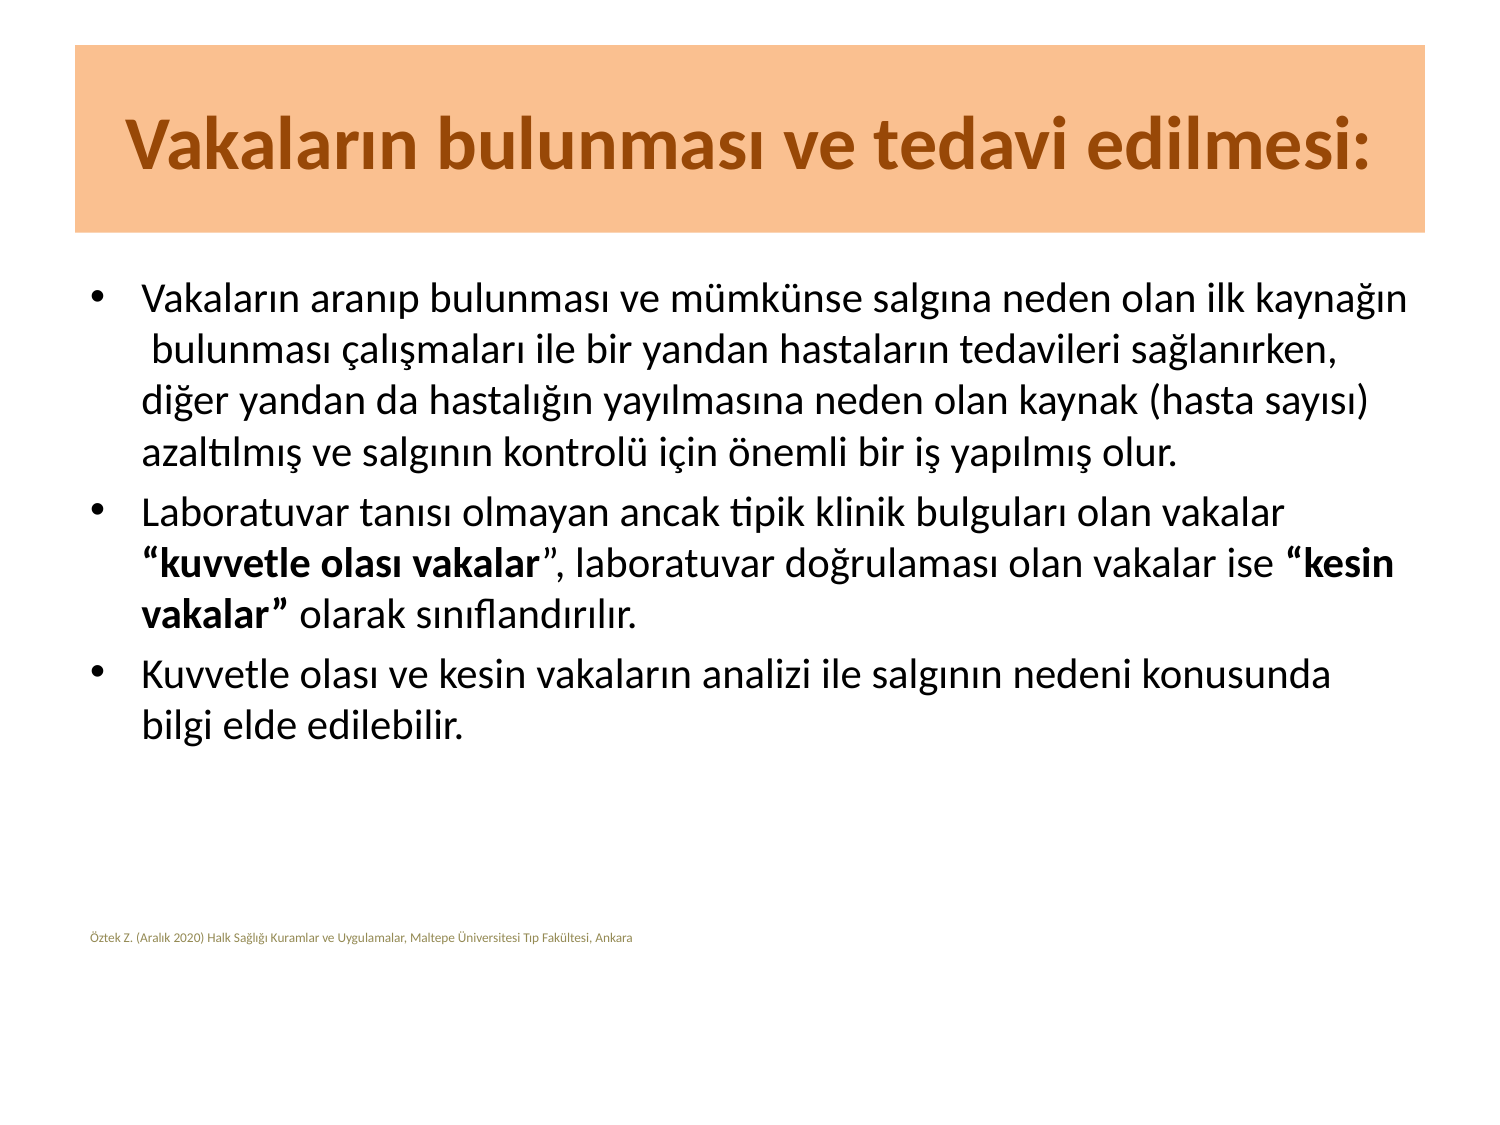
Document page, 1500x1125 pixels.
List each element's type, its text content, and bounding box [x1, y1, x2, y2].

list Vakaların aranıp bulunması ve mümkünse salgına neden olan ilk kaynağın bulunması çalışmaları ile bir yandan hastaların tedavileri sağlanırken, diğer yandan da hastalığın yayılmasına neden olan kaynak (hasta sayısı) azaltılmış ve salgının kontrolü için önemli bir iş yapılmış olur. Laboratuvar tanısı olmayan ancak tipik klinik bulguları olan vakalar “kuvvetle olası vakalar”, laboratuvar doğrulaması olan vakalar ise “kesin vakalar” olarak sınıflandırılır. Kuvvetle olası ve kesin vakaların analizi ile salgının nedeni konusunda bilgi elde edilebilir. Öztek Z. (Aralık 2020) Halk Sağlığı Kuramlar ve Uygulamalar, Maltepe Üniversitesi Tıp Fakültesi, Ankara [75, 262, 1425, 1005]
title Vakaların bulunması ve tedavi edilmesi: [75, 45, 1425, 233]
